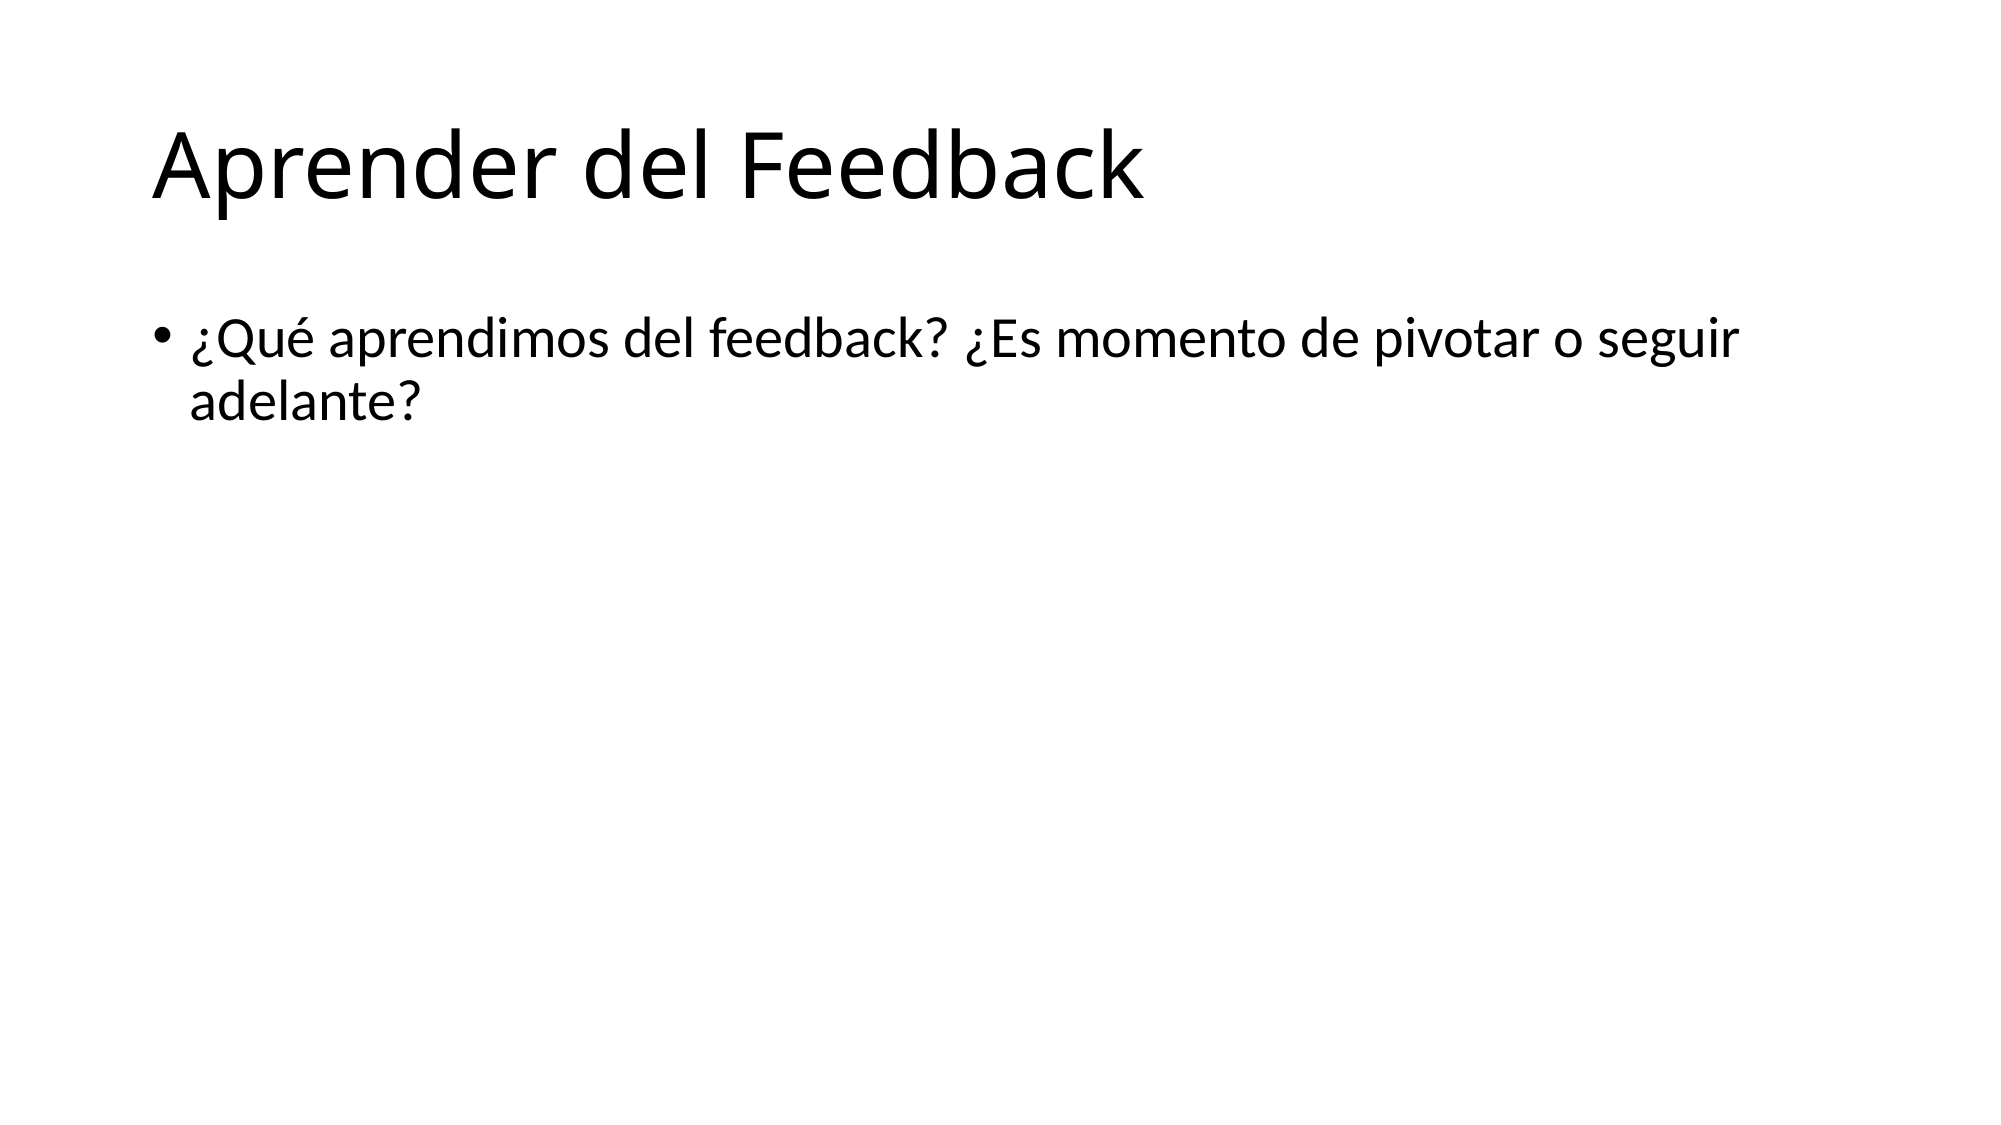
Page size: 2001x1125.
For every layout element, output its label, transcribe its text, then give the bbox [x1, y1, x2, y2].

title Aprender del Feedback [137, 59, 1863, 278]
list ¿Qué aprendimos del feedback? ¿Es momento de pivotar o seguir adelante? [137, 299, 1863, 1014]
